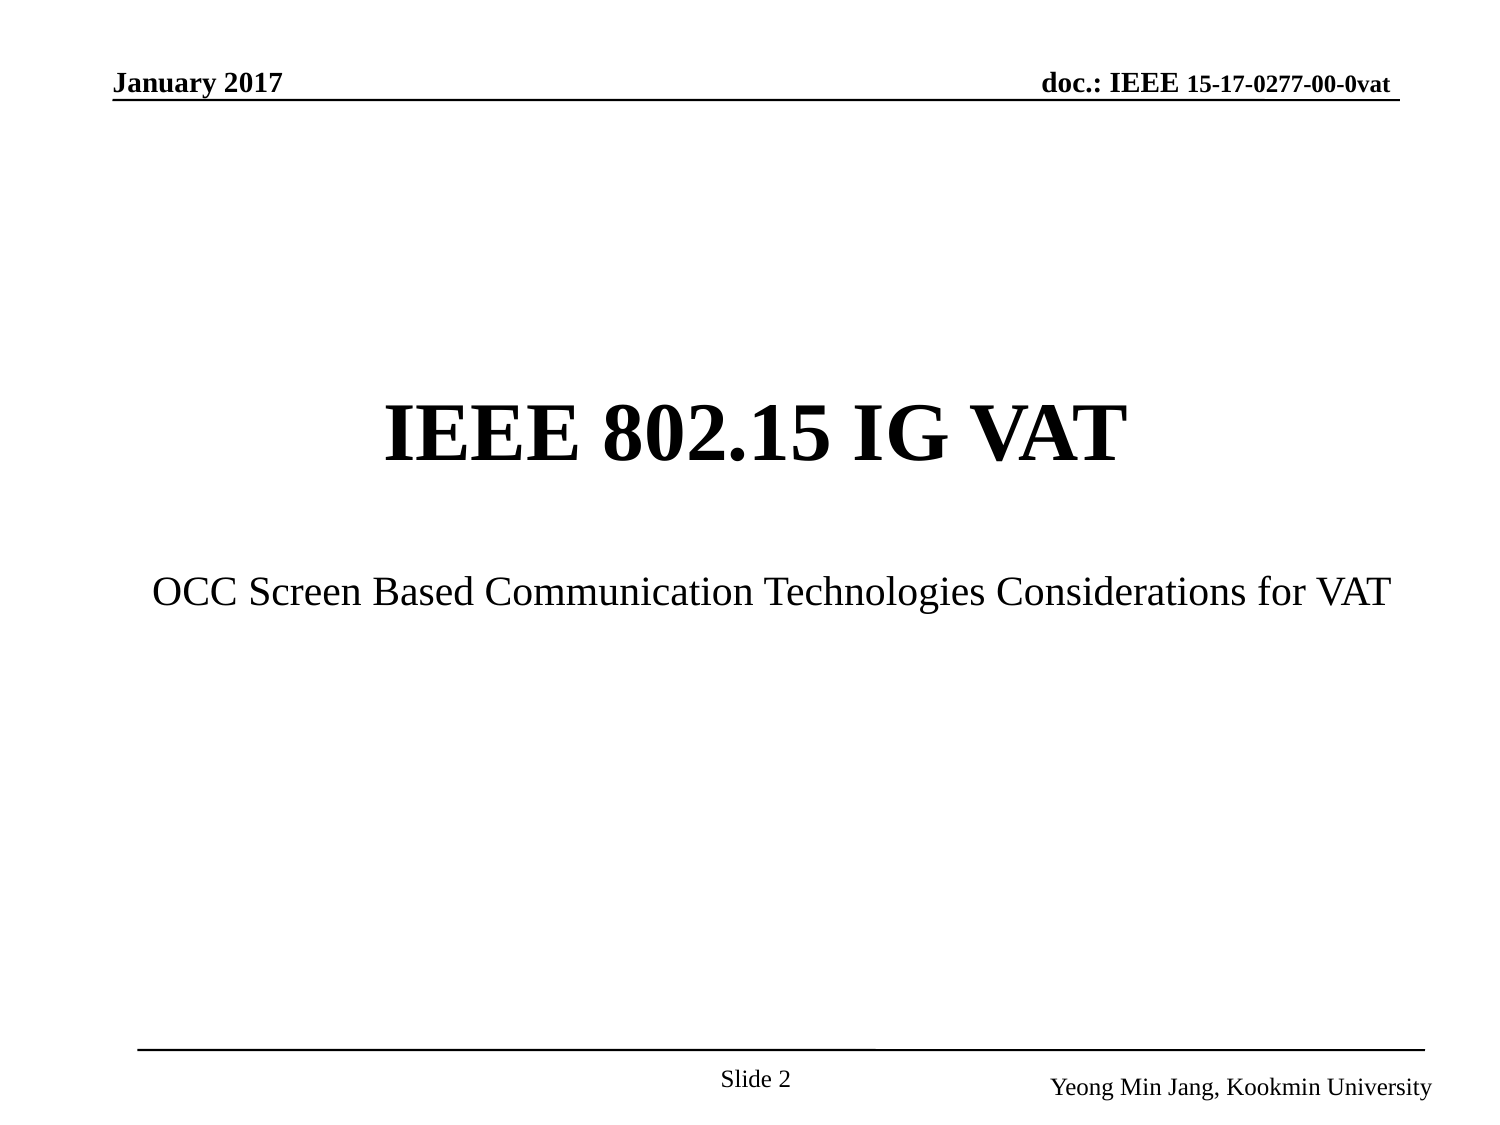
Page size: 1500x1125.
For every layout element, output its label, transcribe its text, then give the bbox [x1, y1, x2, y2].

text_box OCC Screen Based Communication Technologies Considerations for VAT [137, 556, 1408, 622]
slide_number Slide 2 [712, 1061, 800, 1093]
title IEEE 802.15 IG VAT [129, 243, 1383, 811]
